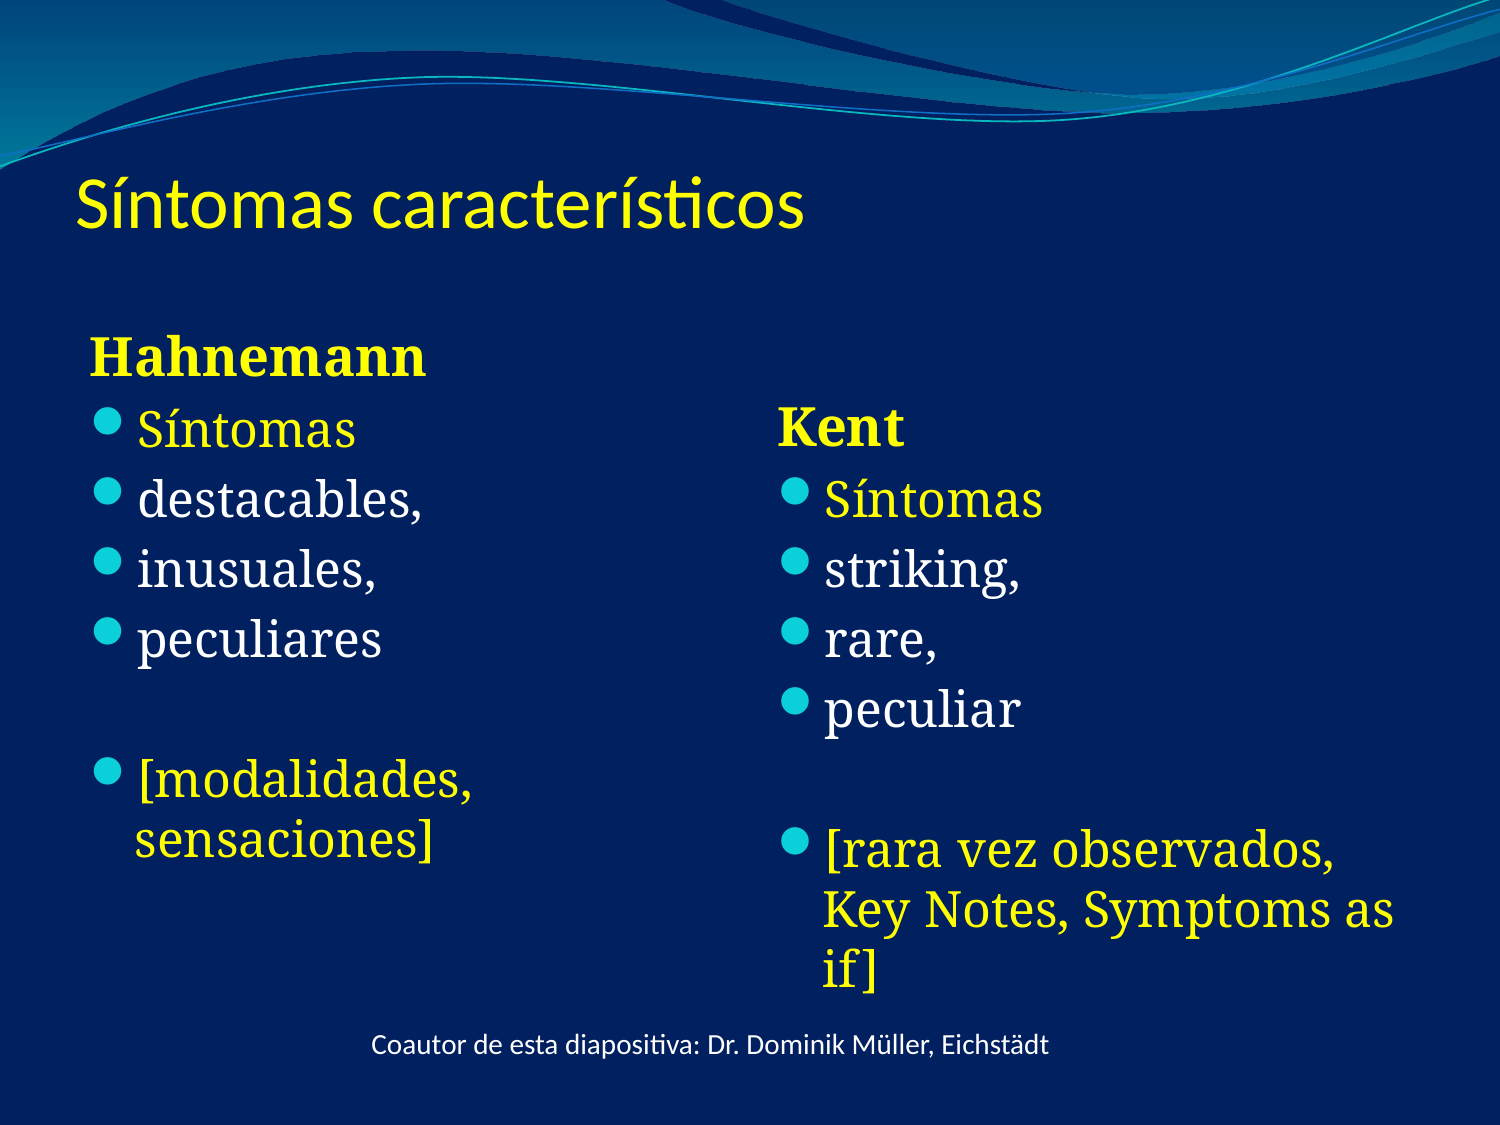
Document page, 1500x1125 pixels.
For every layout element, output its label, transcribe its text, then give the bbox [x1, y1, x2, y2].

list Kent Síntomas striking, rare, peculiar [rara vez observados, Key Notes, Symptoms as if] [762, 385, 1425, 1043]
text_box Coautor de esta diapositiva: Dr. Dominik Müller, Eichstädt [356, 1017, 1065, 1068]
list Hahnemann Síntomas destacables, inusuales, peculiares [modalidades, sensaciones] [75, 314, 738, 1043]
title Síntomas característicos [75, 115, 1425, 244]
